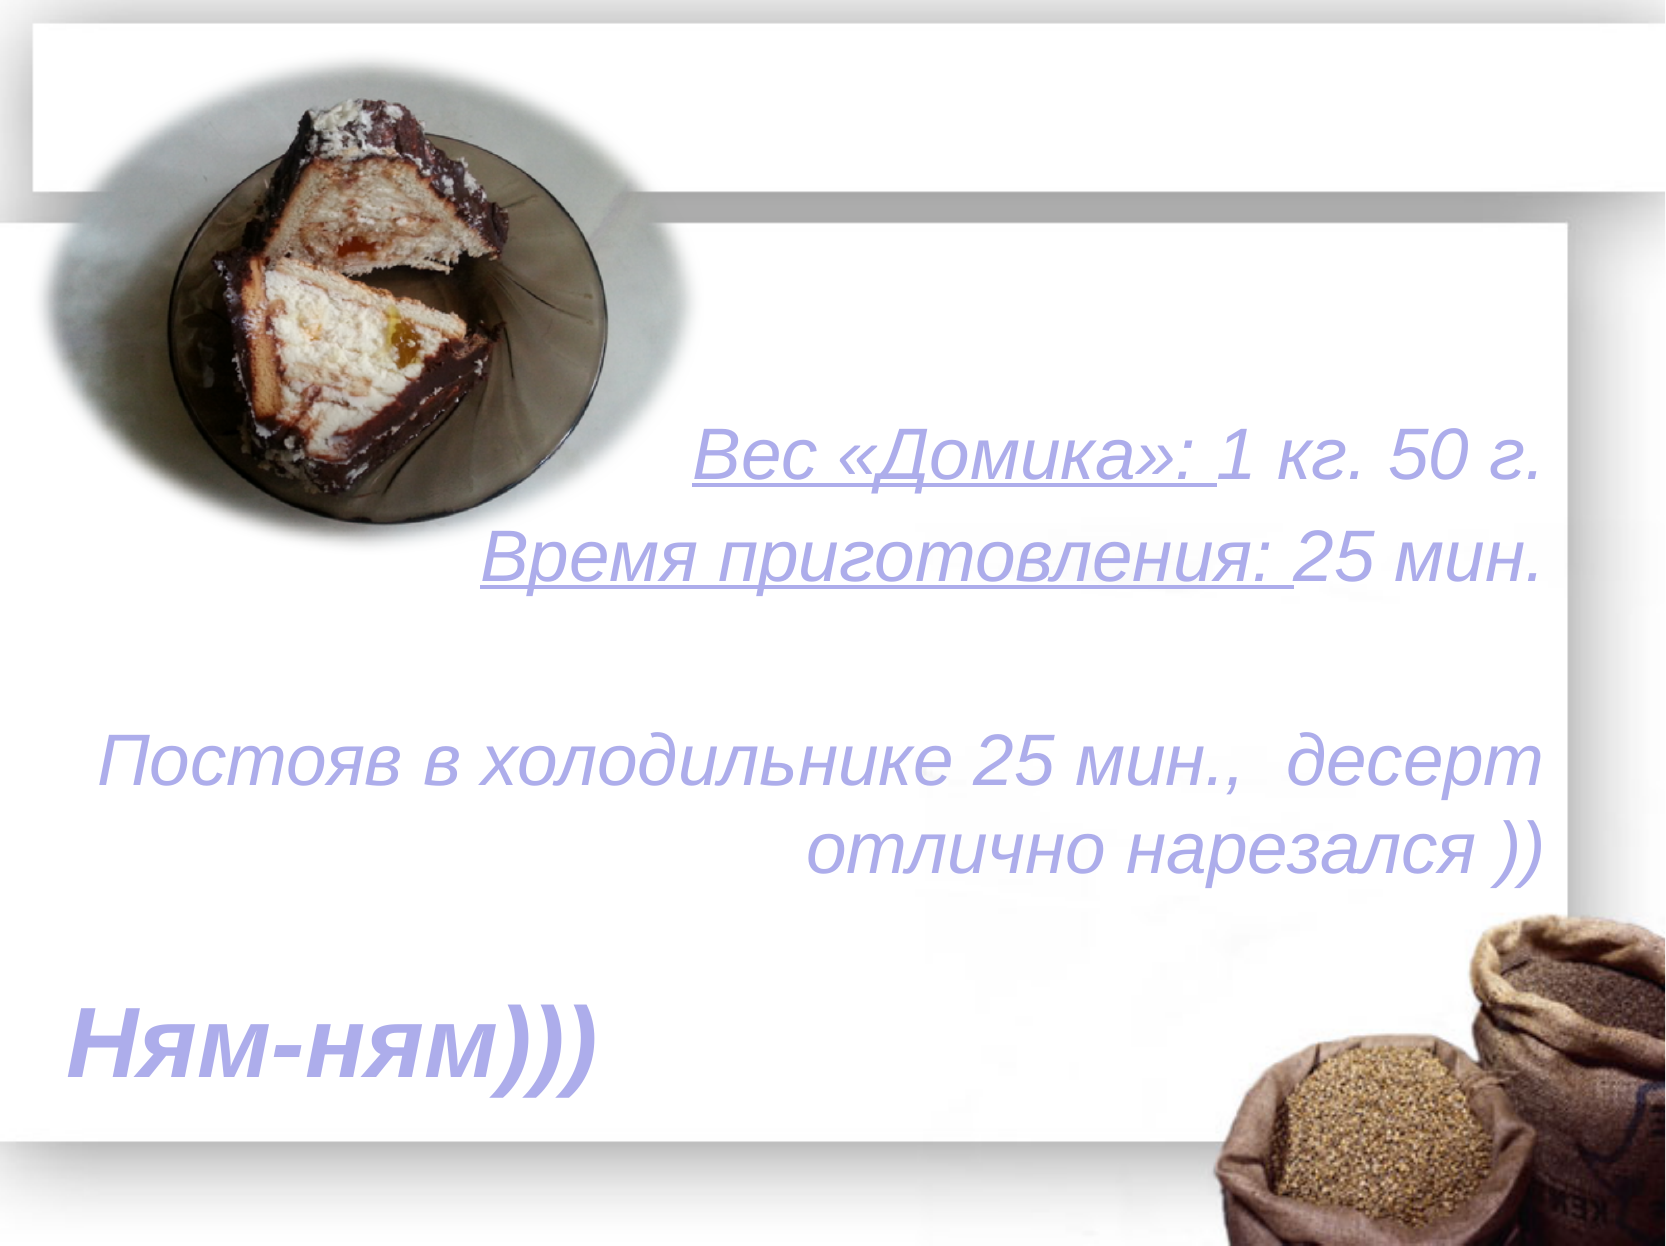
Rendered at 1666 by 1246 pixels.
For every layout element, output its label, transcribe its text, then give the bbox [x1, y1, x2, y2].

picture [0, 0, 1666, 1246]
list Вес «Домика»: 1 кг. 50 г. Время приготовления: 25 мин. Постояв в холодильнике 25 мин., десерт отлично нарезался )) Ням-ням))) [50, 237, 1563, 1107]
